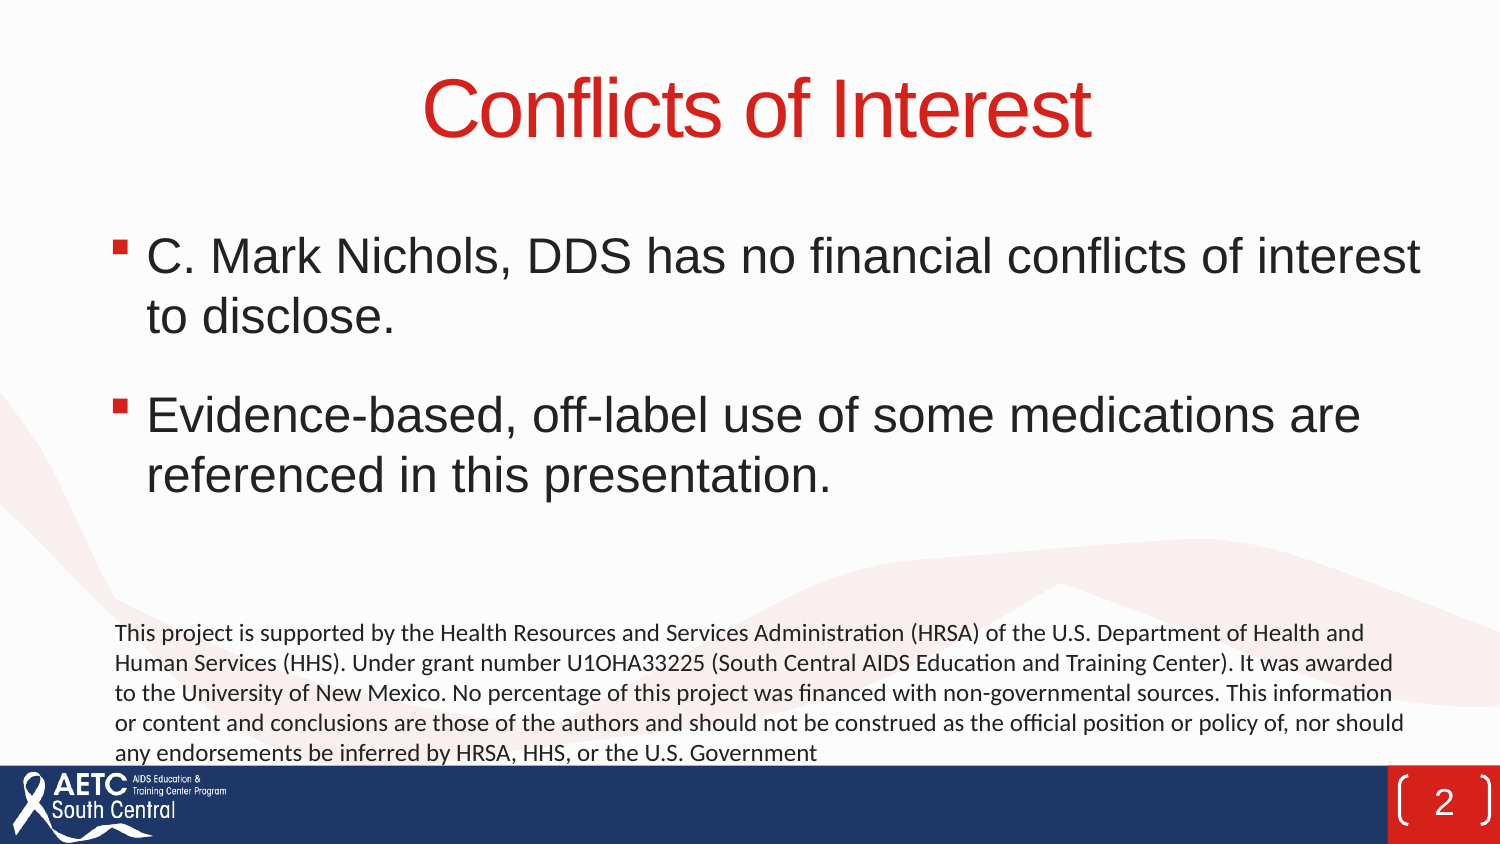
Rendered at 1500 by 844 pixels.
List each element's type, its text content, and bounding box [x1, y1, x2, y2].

text_box This project is supported by the Health Resources and Services Administration (HRSA) of the U.S. Department of Health and Human Services (HHS). Under grant number U1OHA33225 (South Central AIDS Education and Training Center). It was awarded to the University of New Mexico. No percentage of this project was financed with non-governmental sources. This information or content and conclusions are those of the authors and should not be construed as the official position or policy of, nor should any endorsements be inferred by HRSA, HHS, or the U.S. Government [99, 609, 1425, 774]
slide_number 2 [1397, 774, 1492, 827]
list C. Mark Nichols, DDS has no financial conflicts of interest to disclose. Evidence-based, off-label use of some medications are referenced in this presentation. [75, 216, 1440, 735]
picture [12, 770, 227, 844]
title Conflicts of Interest [75, 33, 1440, 175]
